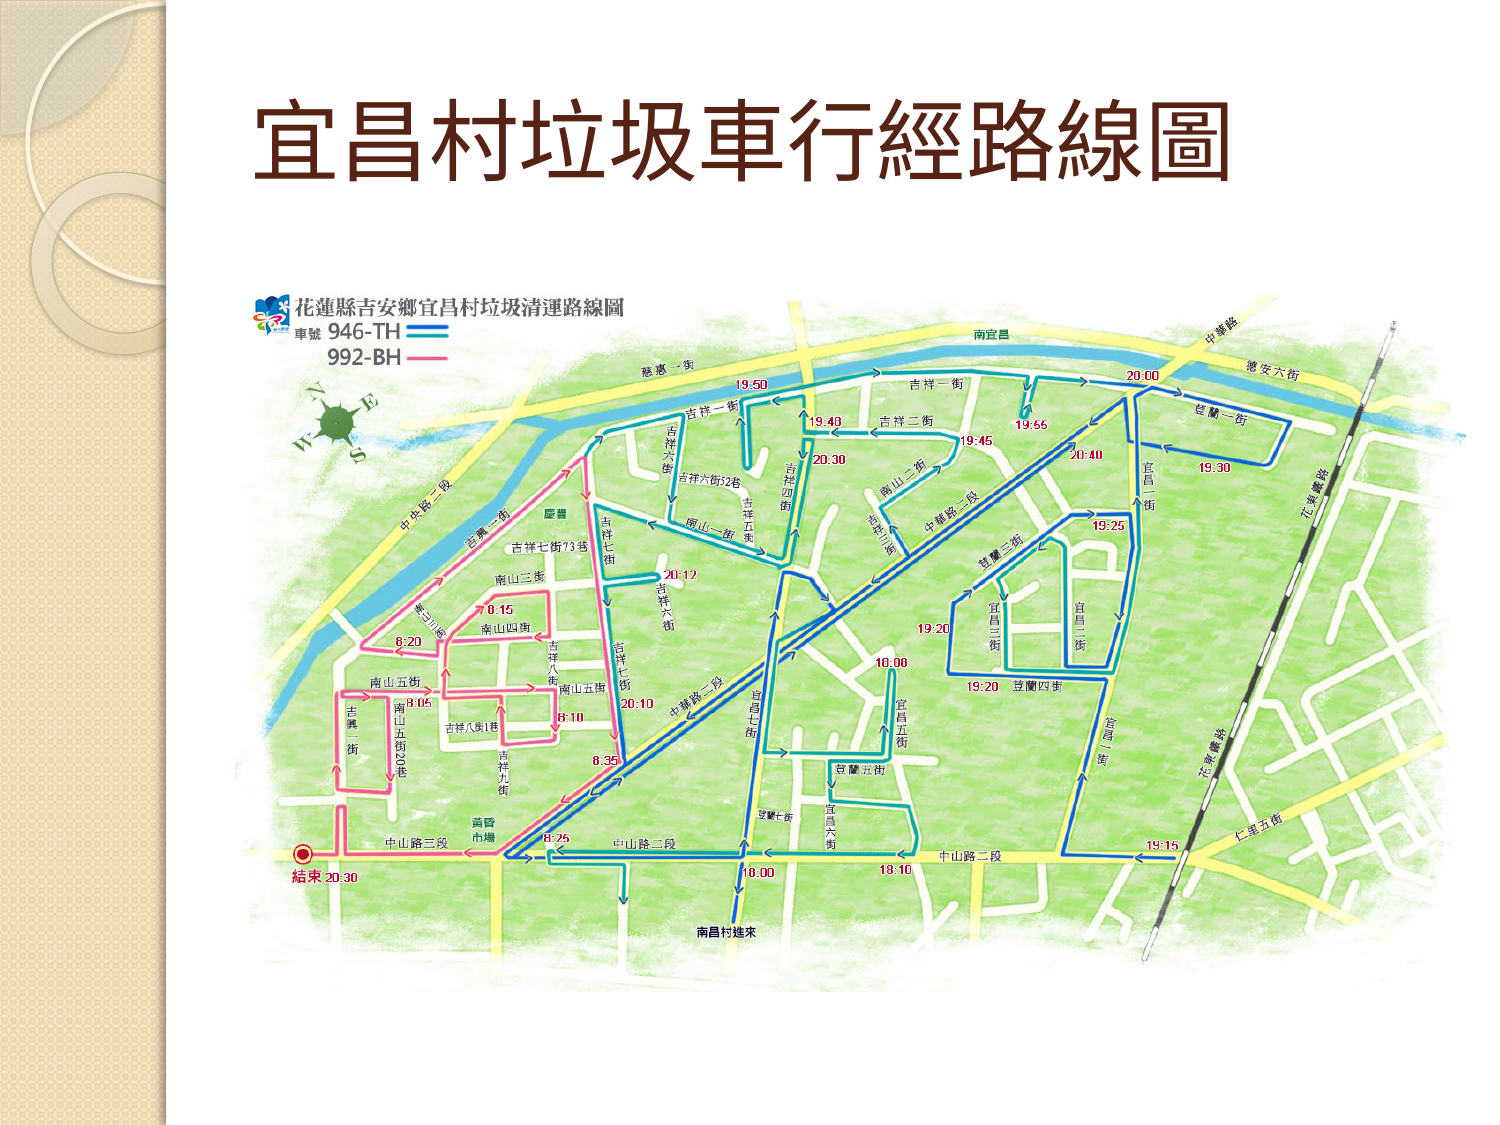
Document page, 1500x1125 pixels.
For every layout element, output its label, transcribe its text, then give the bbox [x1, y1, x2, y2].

title 宜昌村垃圾車行經路線圖 [235, 45, 1466, 233]
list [235, 270, 1466, 993]
